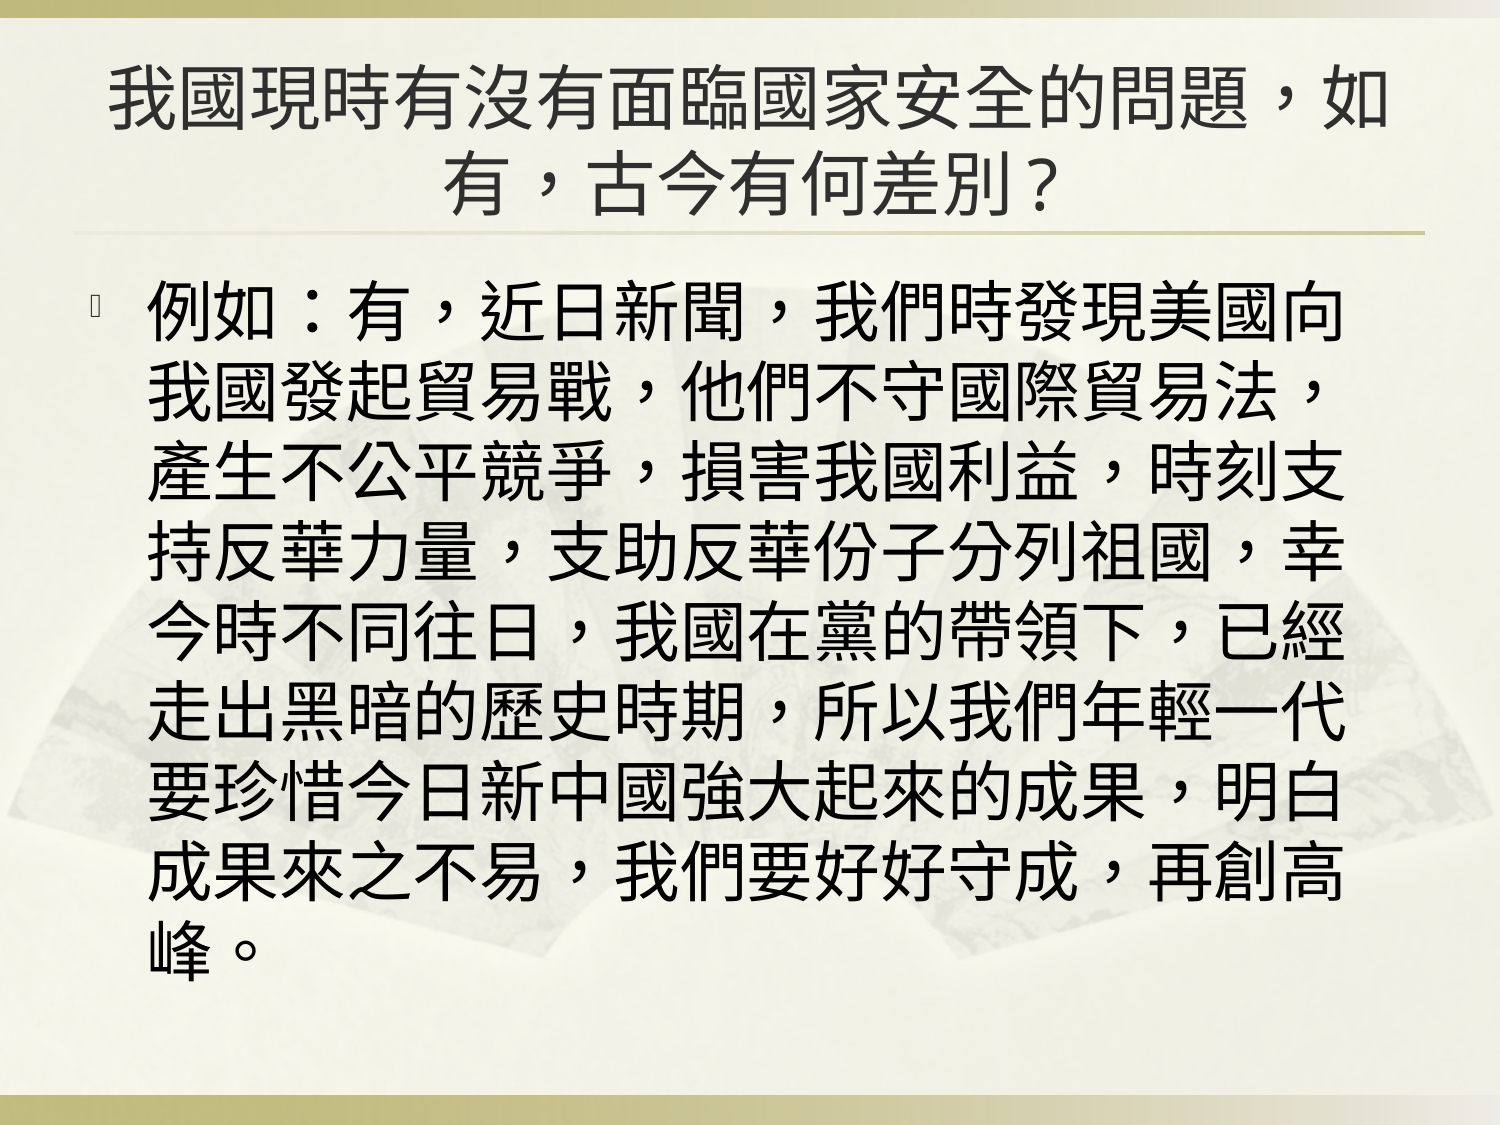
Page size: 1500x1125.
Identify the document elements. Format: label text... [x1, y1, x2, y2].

title 我國現時有沒有面臨國家安全的問題，如有，古今有何差別? [75, 45, 1425, 233]
list 例如：有，近日新聞，我們時發現美國向我國發起貿易戰，他們不守國際貿易法，產生不公平競爭，損害我國利益，時刻支持反華力量，支助反華份子分列祖國，幸今時不同往日，我國在黨的帶領下，已經走出黑暗的歷史時期，所以我們年輕一代要珍惜今日新中國強大起來的成果，明白成果來之不易，我們要好好守成，再創高峰。 [75, 262, 1425, 1032]
